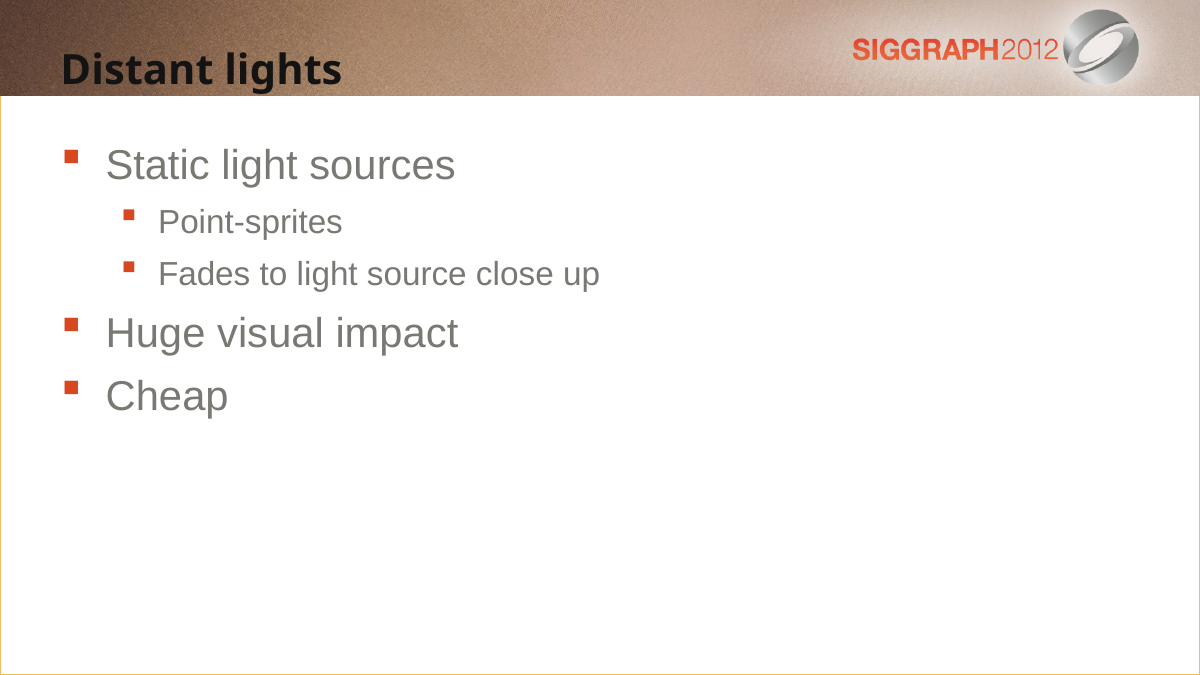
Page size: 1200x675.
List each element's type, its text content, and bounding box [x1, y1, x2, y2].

picture [0, 0, 1200, 96]
list Static light sources Point-sprites Fades to light source close up Huge visual impact Cheap [45, 125, 1163, 638]
text_box Distant lights [48, 37, 1090, 100]
